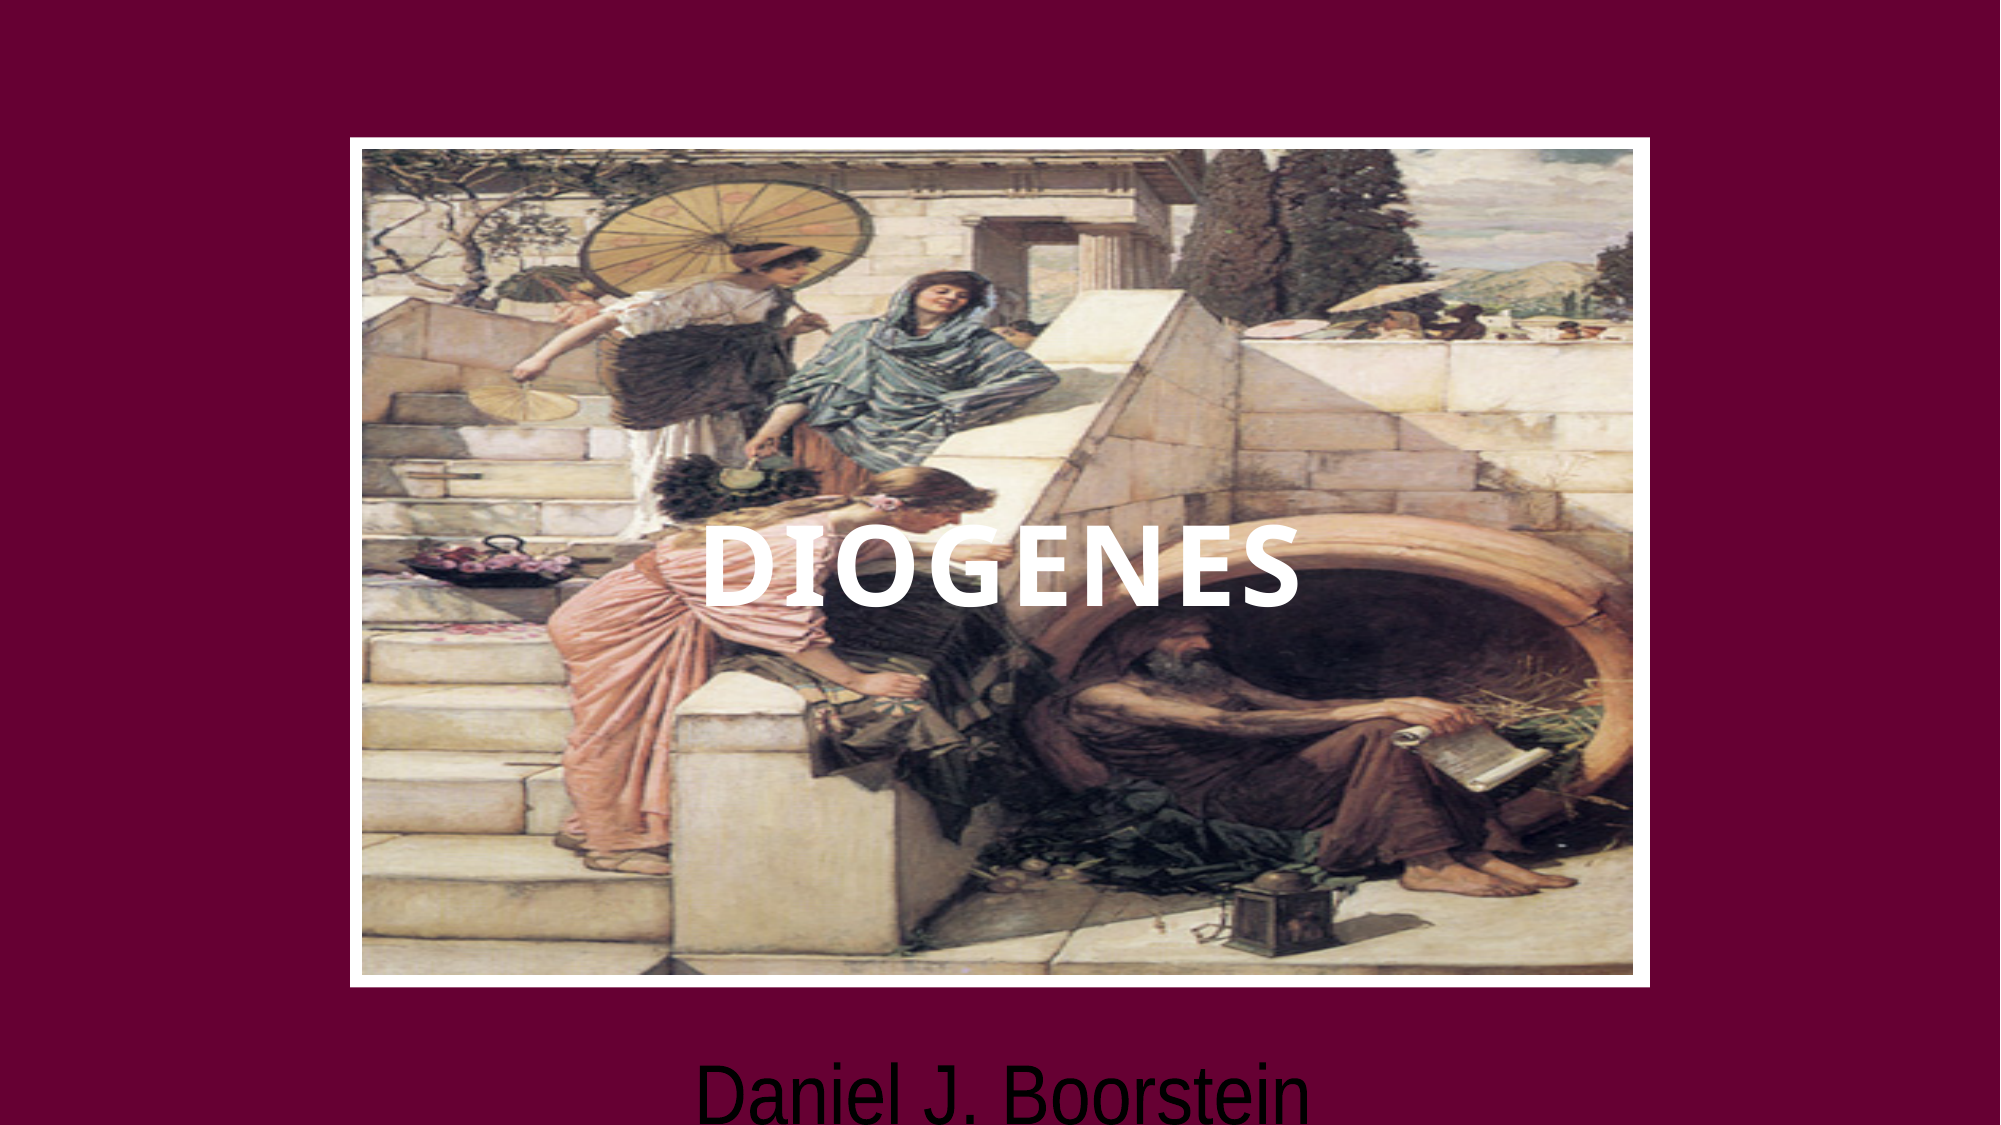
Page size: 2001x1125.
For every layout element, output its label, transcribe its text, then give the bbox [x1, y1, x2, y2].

title THE GREATEST OBSTACLE TO DISCOVERY IS NOT IGNORANCE – IT IS THE ILLUSION OF KNOWLEDGE! [349, 137, 1651, 988]
picture [362, 149, 1633, 976]
